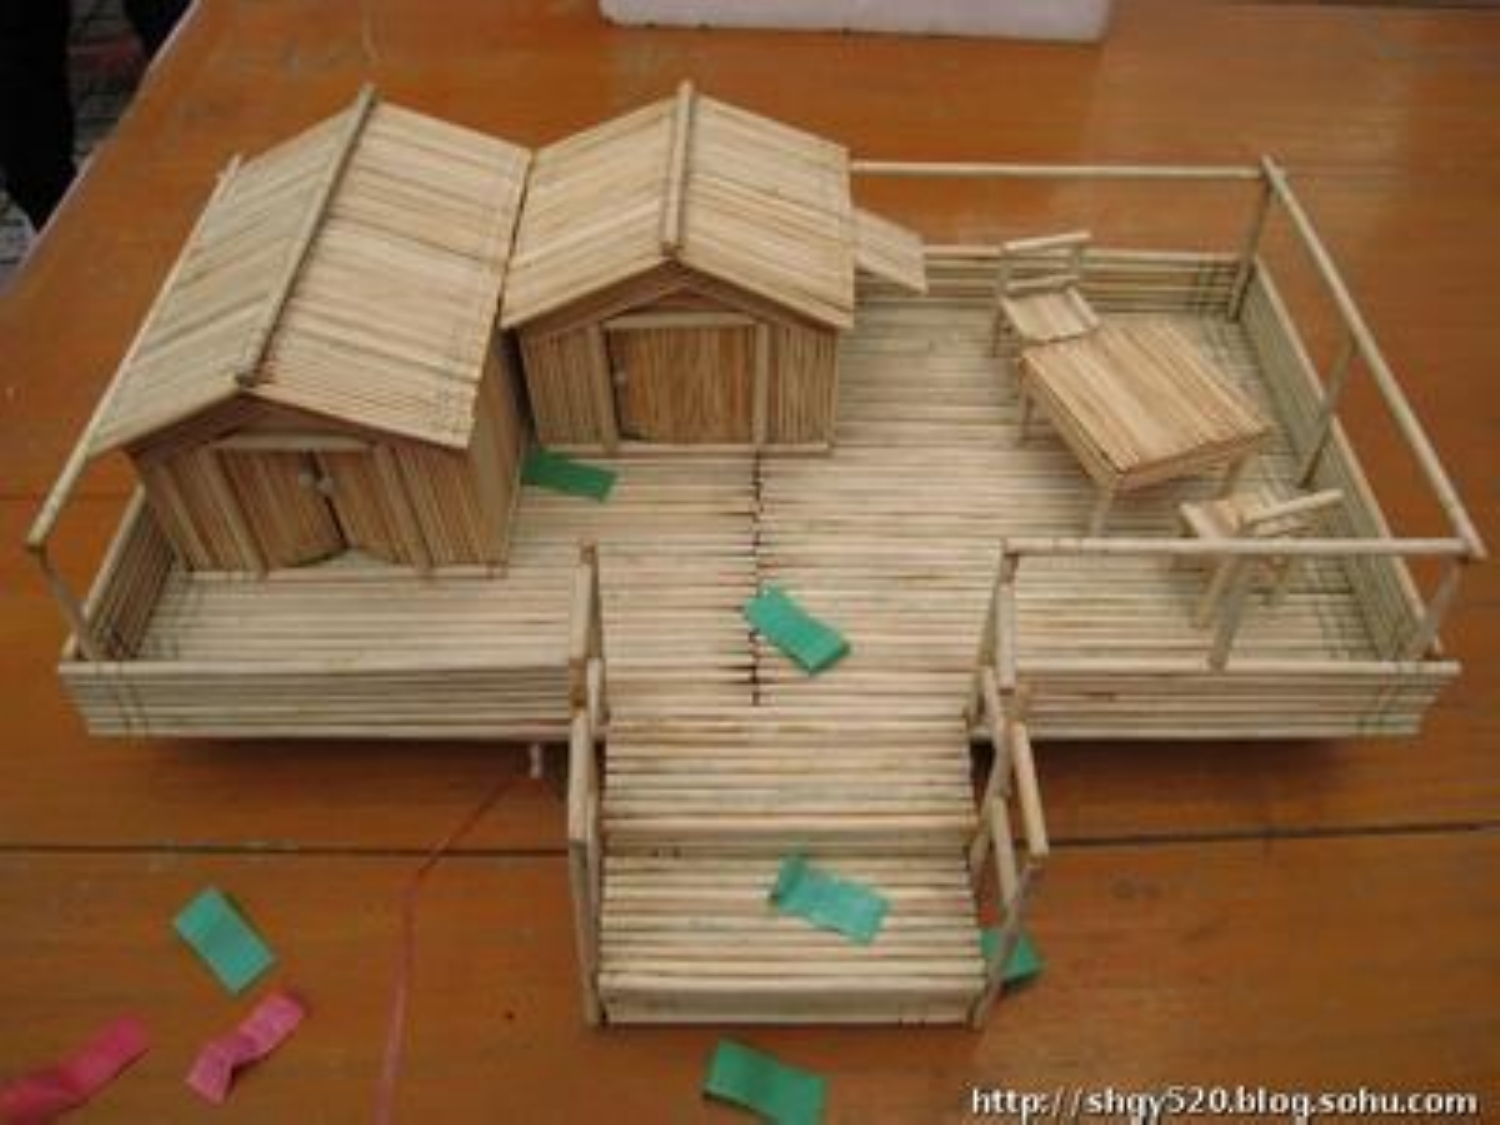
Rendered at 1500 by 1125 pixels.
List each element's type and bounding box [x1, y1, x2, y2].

list [0, 0, 1500, 1125]
